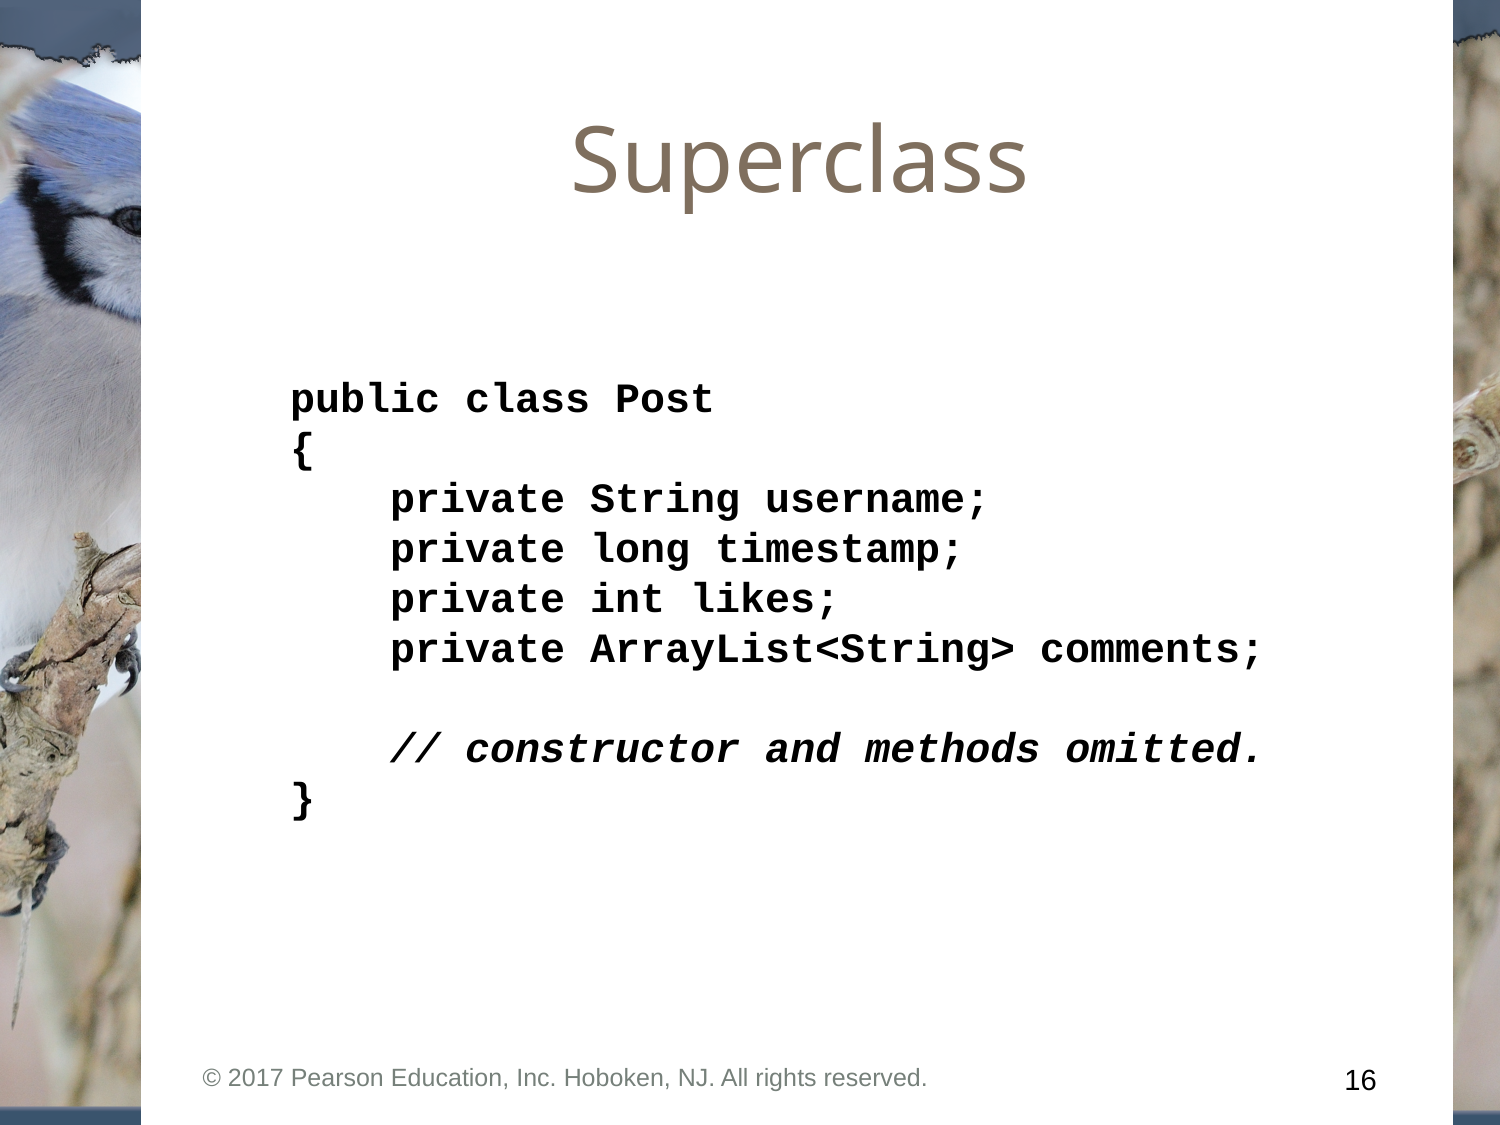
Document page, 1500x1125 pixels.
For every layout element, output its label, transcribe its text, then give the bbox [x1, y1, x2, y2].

picture [0, 0, 141, 1125]
picture [1453, 0, 1500, 1125]
text_box public class Post { private String username; private long timestamp; private int likes; private ArrayList<String> comments; // constructor and methods omitted. } [275, 363, 1280, 829]
footer © 2017 Pearson Education, Inc. Hoboken, NJ. All rights reserved. [187, 1054, 1325, 1105]
title Superclass [162, 62, 1438, 250]
